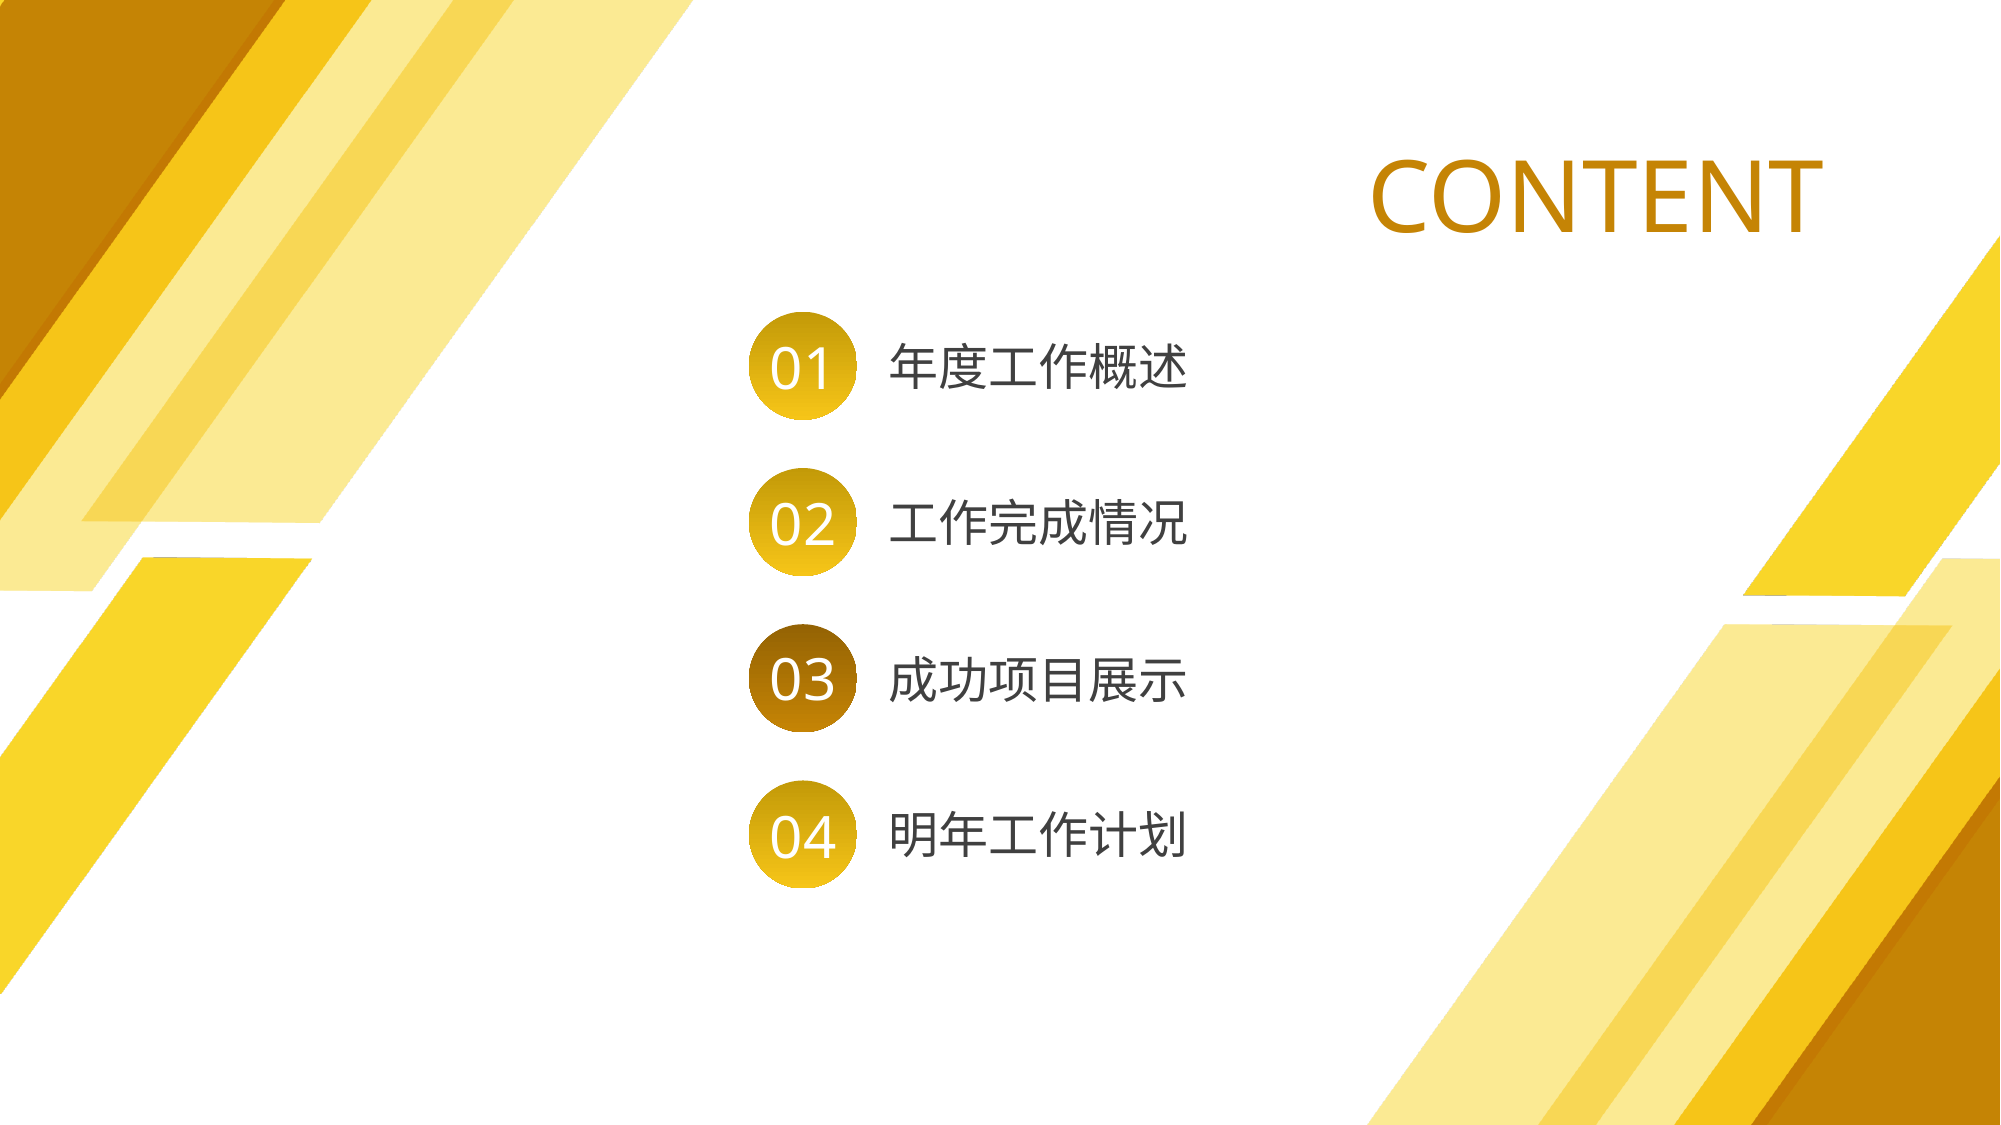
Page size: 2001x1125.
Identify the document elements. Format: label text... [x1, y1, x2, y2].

text_box CONTENT [1352, 124, 1840, 179]
picture [0, 0, 758, 994]
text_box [748, 780, 1206, 889]
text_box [748, 624, 1206, 733]
picture [1306, 179, 2000, 1125]
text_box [748, 311, 1206, 420]
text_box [748, 467, 1206, 576]
